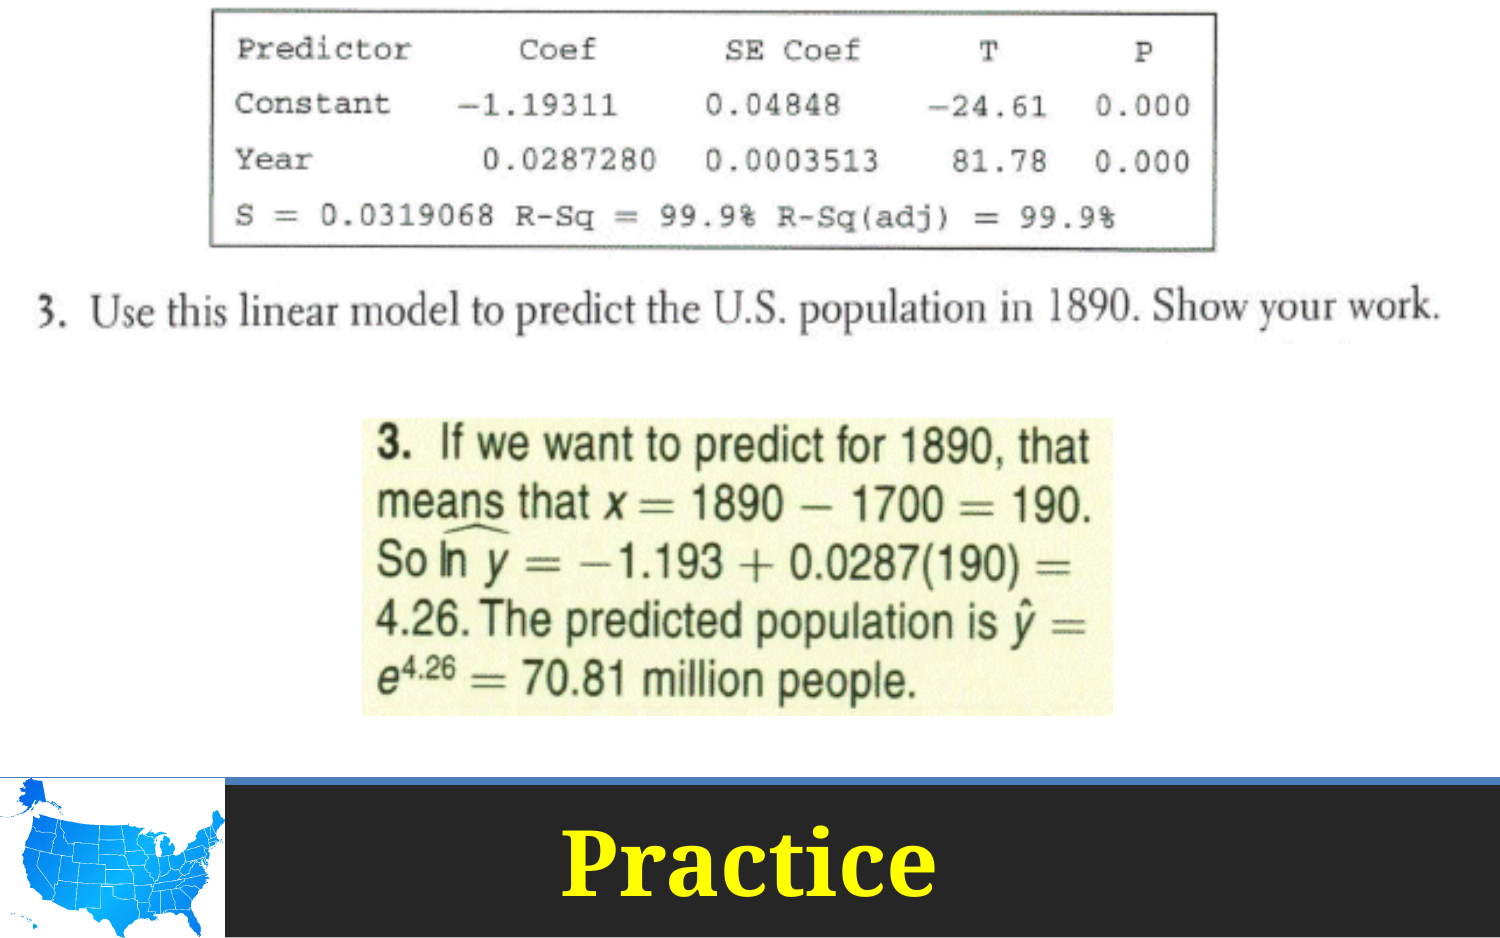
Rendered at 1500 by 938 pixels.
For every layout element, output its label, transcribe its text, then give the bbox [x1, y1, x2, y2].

picture [24, 280, 1451, 344]
picture [199, 0, 1226, 258]
picture [0, 778, 226, 938]
picture [362, 418, 1113, 716]
title Practice [228, 781, 1425, 938]
